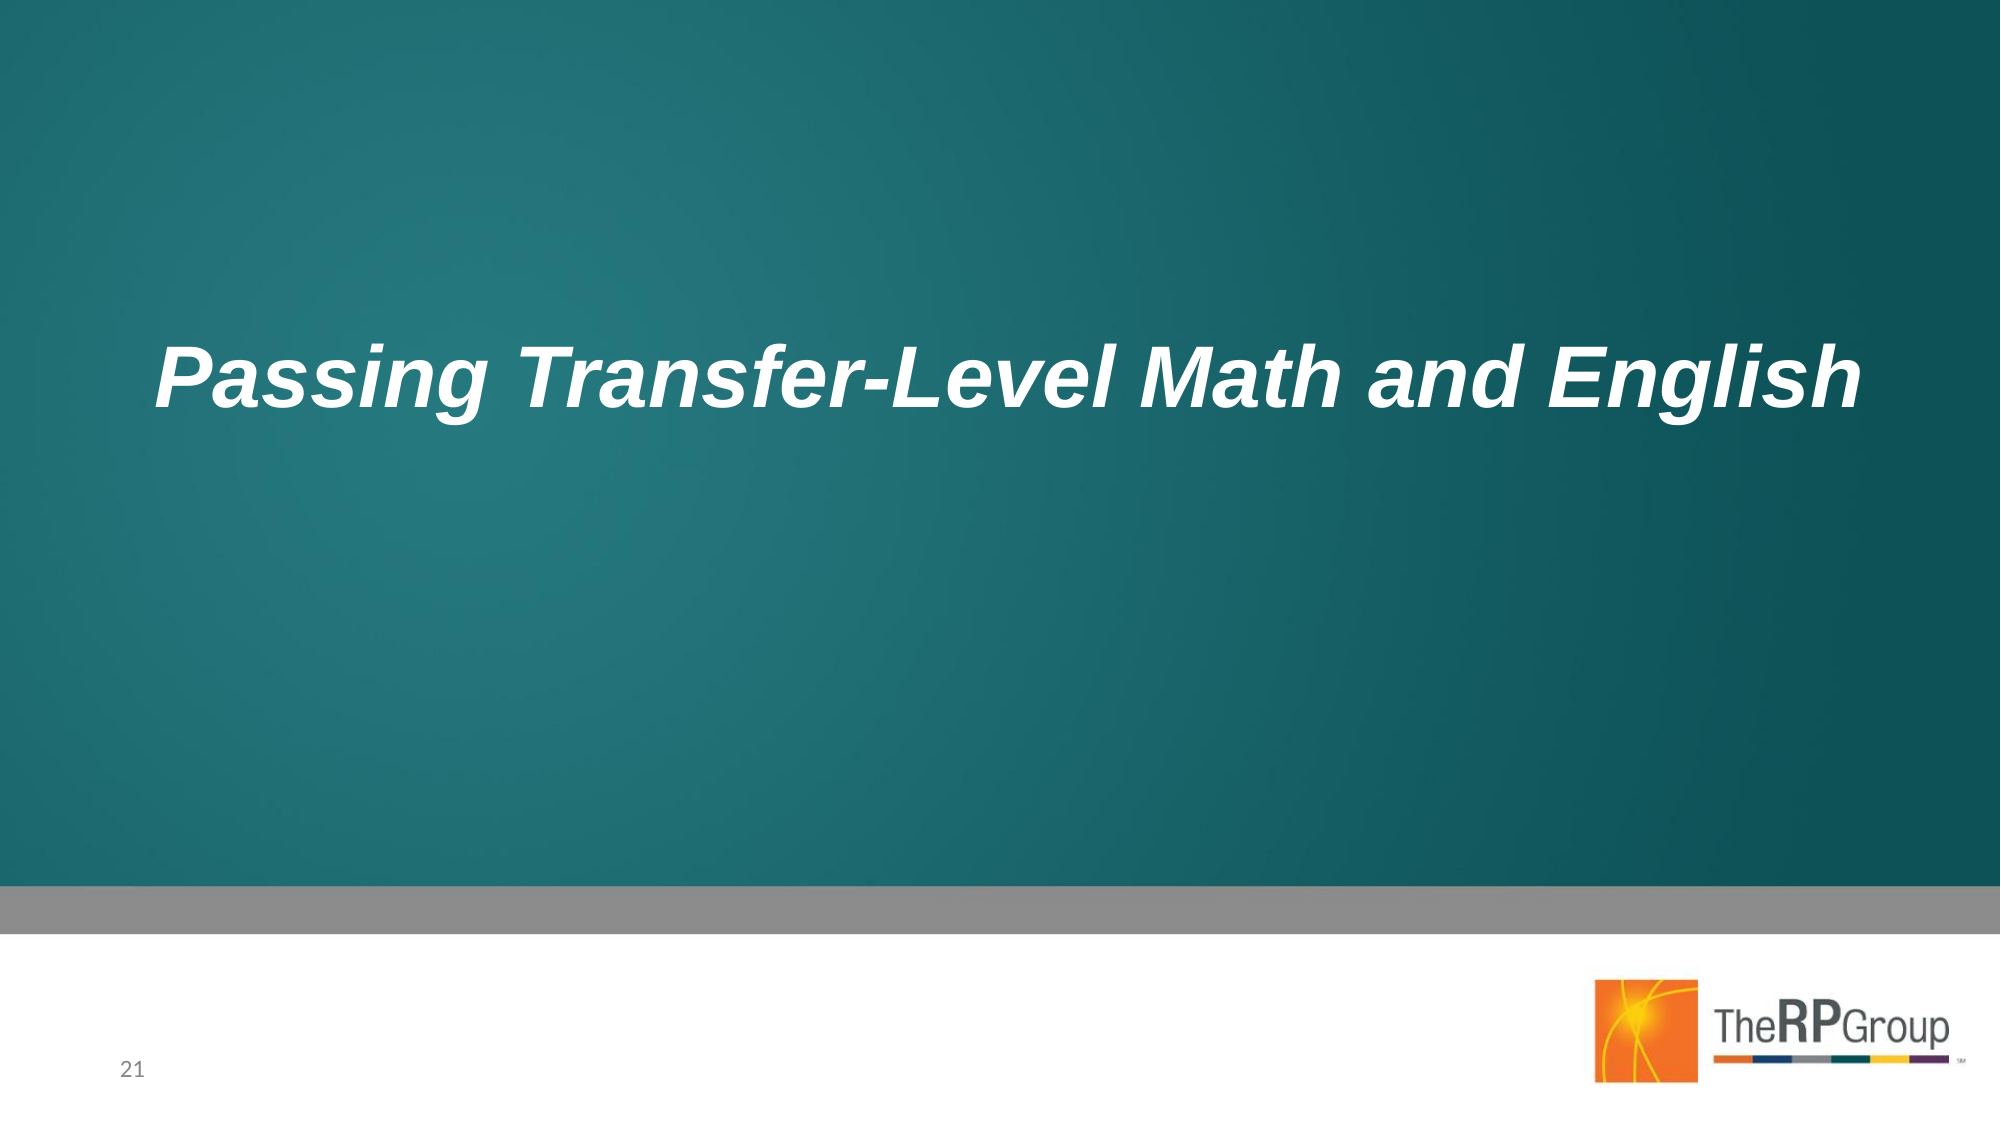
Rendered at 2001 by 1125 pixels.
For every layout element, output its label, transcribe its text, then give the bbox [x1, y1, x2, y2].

title Passing Transfer-Level Math and English [138, 350, 1887, 566]
picture [0, 0, 2000, 1125]
slide_number 21 [104, 1036, 573, 1099]
